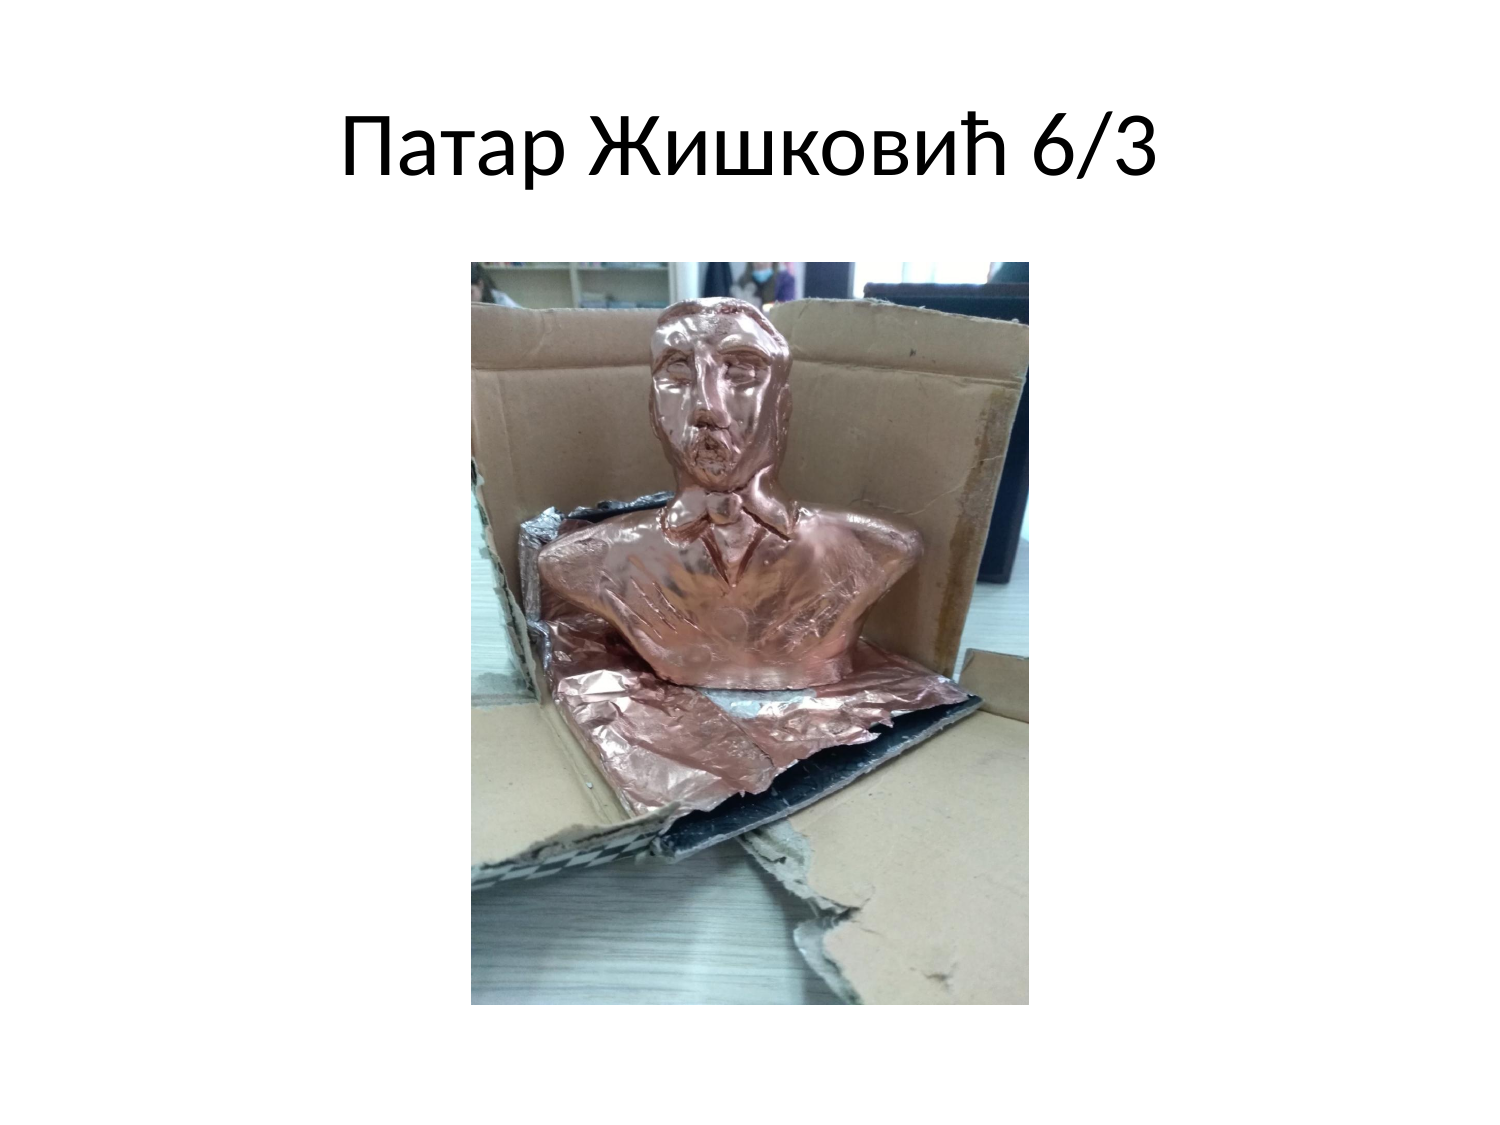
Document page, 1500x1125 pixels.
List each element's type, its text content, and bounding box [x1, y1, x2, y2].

title Патар Жишковић 6/3 [75, 45, 1425, 233]
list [471, 262, 1029, 1006]
